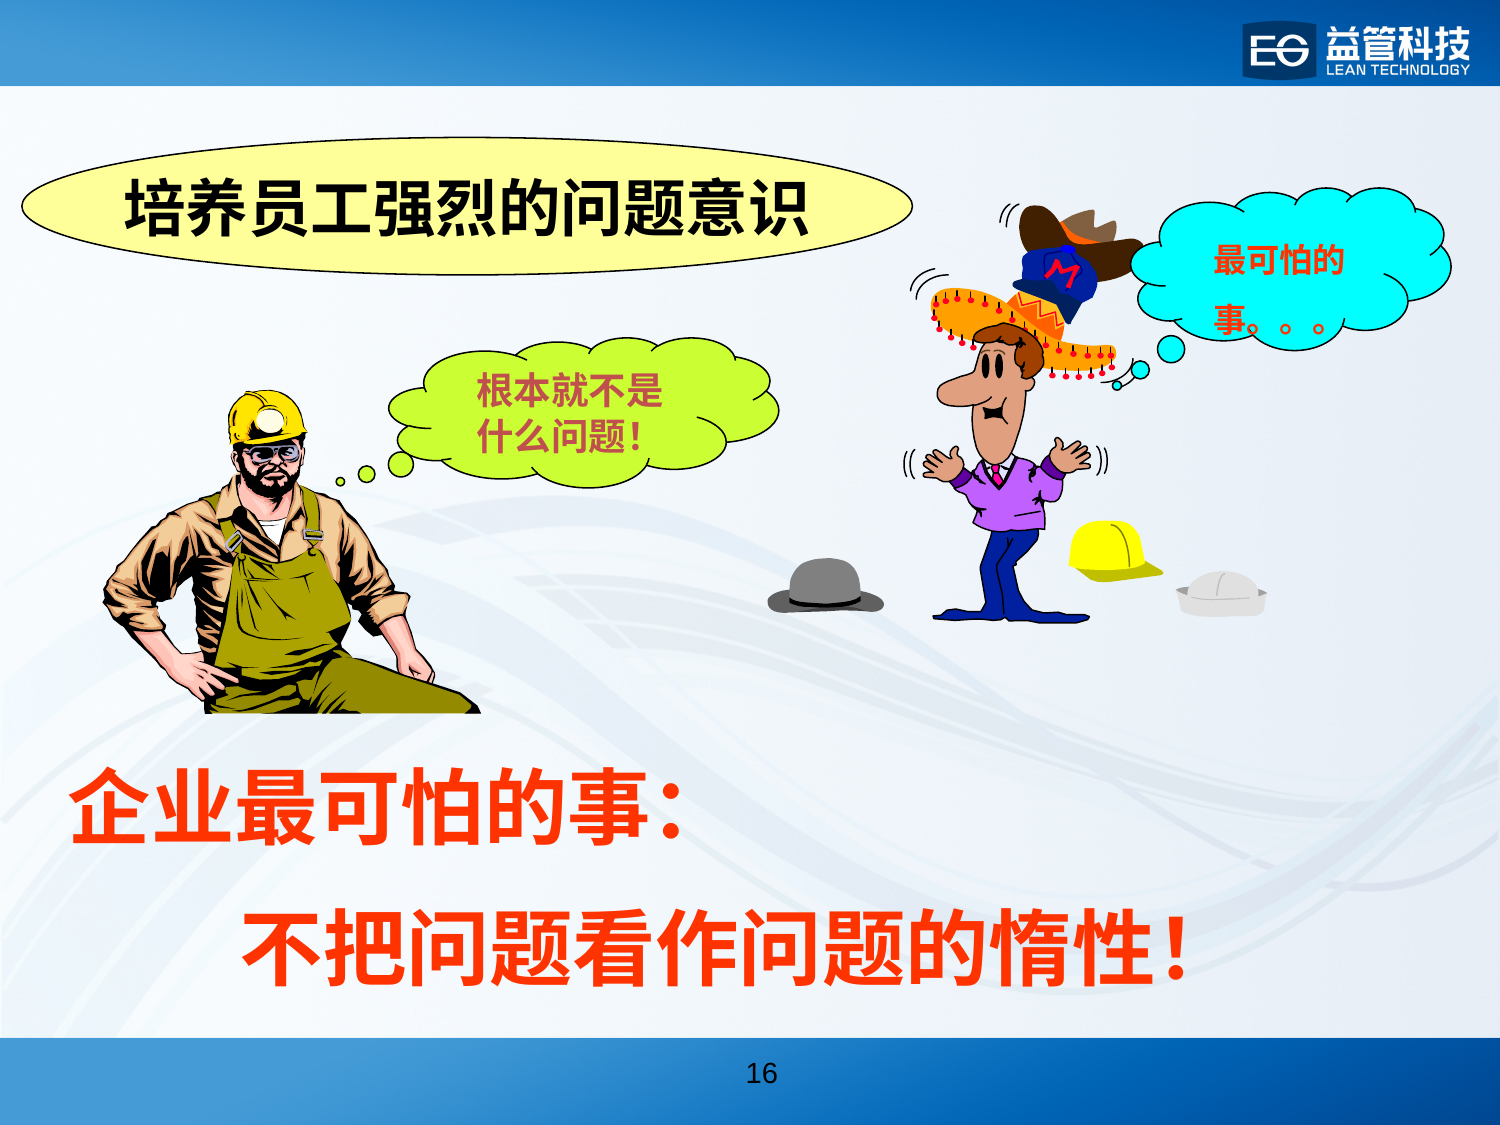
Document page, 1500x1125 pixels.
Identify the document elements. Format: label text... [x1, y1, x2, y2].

picture [0, 0, 1500, 1125]
text_box 最可怕的事。。。 [1238, 187, 1452, 351]
text_box 培养员工强烈的问题意识 [21, 137, 912, 275]
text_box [767, 203, 1268, 625]
text_box 企业最可怕的事： 不把问题看作问题的惰性！ [53, 747, 1459, 1004]
text_box 根本就不是什么问题！ [423, 337, 767, 488]
